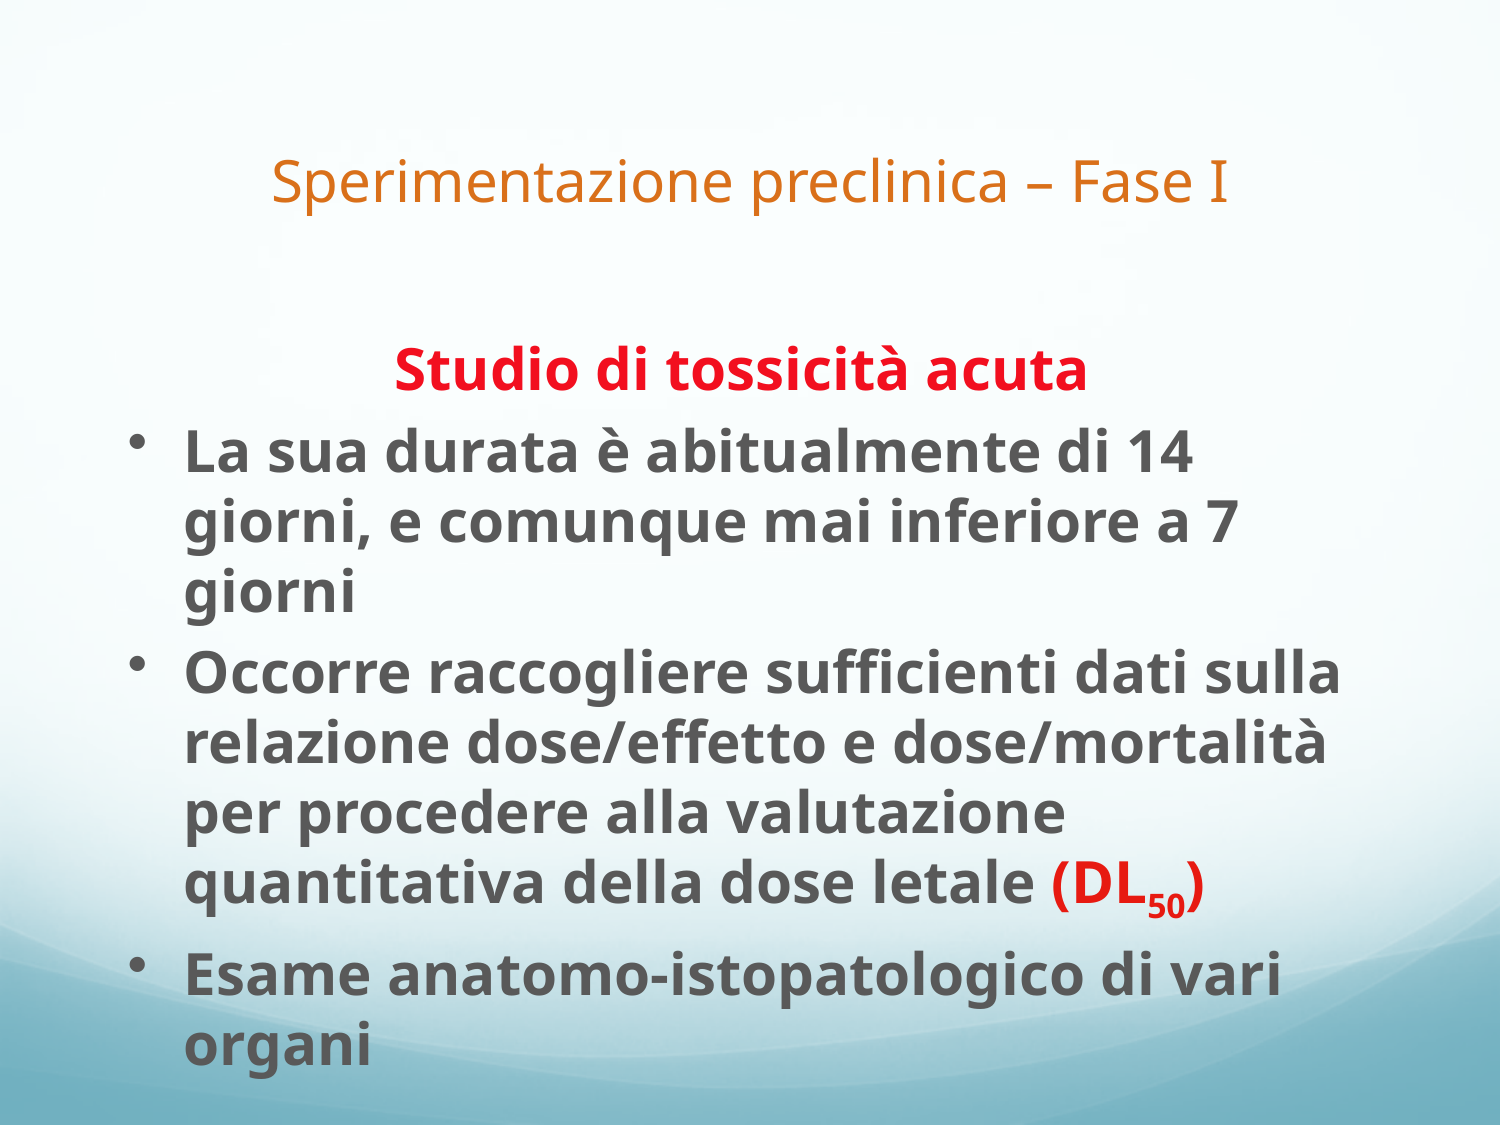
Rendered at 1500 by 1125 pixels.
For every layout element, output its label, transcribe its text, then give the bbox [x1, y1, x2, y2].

text_box Sperimentazione preclinica – Fase I [112, 85, 1388, 273]
text_box Studio di tossicità acuta La sua durata è abitualmente di 14 giorni, e comunque mai inferiore a 7 giorni Occorre raccogliere sufficienti dati sulla relazione dose/effetto e dose/mortalità per procedere alla valutazione quantitativa della dose letale (DL50) Esame anatomo-istopatologico di vari organi [112, 324, 1388, 1000]
